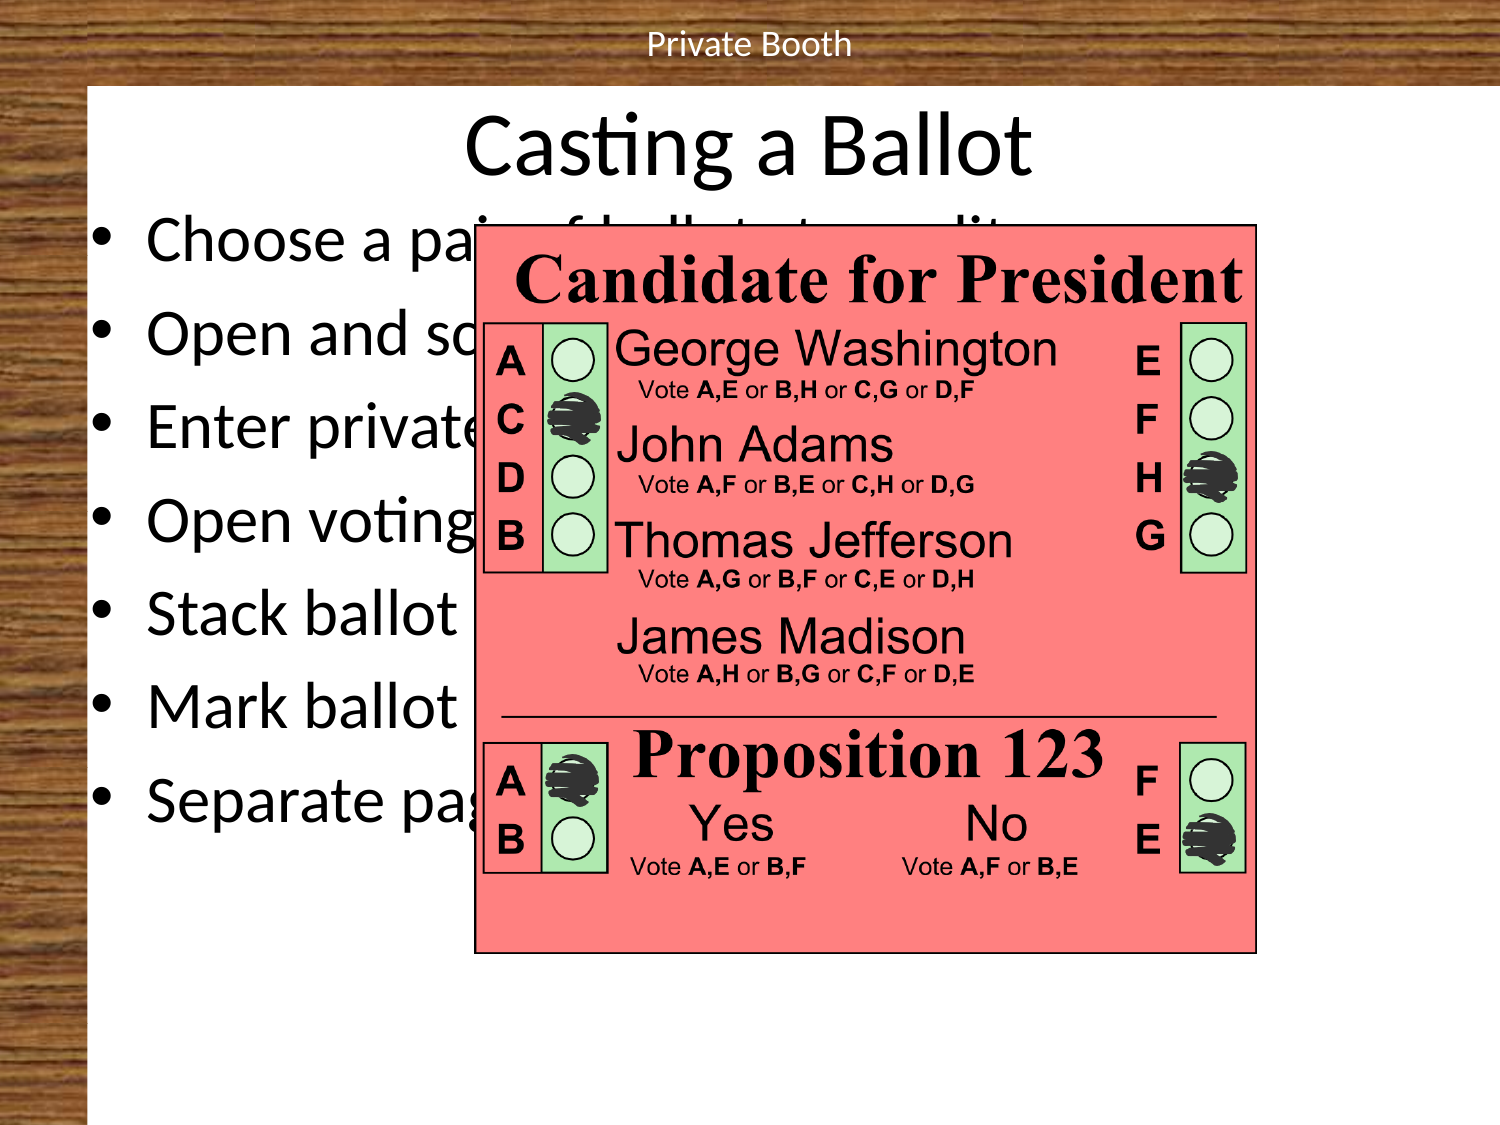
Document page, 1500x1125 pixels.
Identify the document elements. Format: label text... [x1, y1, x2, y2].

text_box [474, 224, 1258, 954]
title Casting a Ballot [89, 87, 1425, 233]
text_box [0, 0, 89, 1125]
list Choose a pair of ballots to audit Open and scan audit ballot pair Enter private voting booth Open voting ballot pair Stack ballot parts Mark ballot Separate pages [89, 187, 1075, 1075]
text_box Private Booth [89, 0, 1500, 87]
